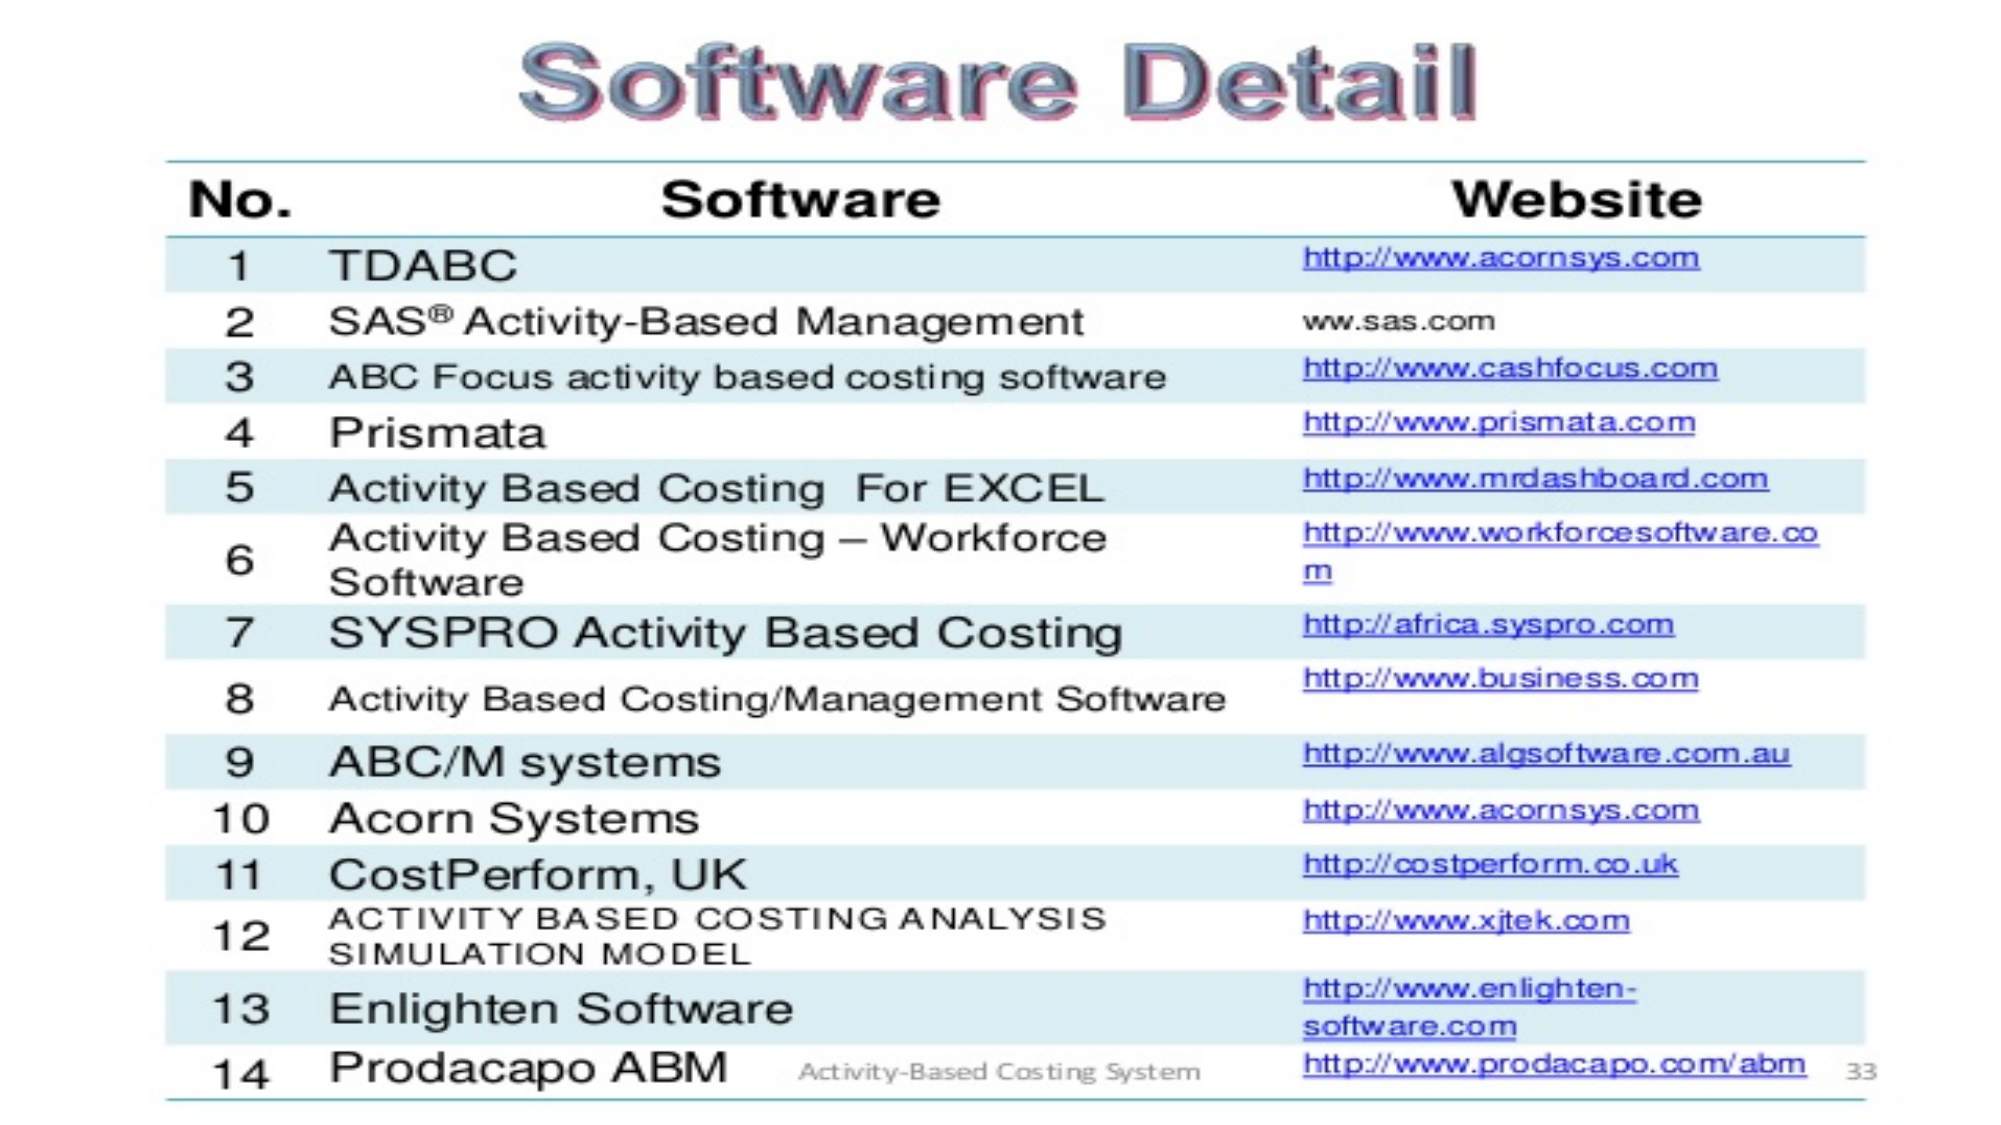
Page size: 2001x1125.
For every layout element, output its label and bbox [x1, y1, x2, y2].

list [0, 0, 2000, 1125]
